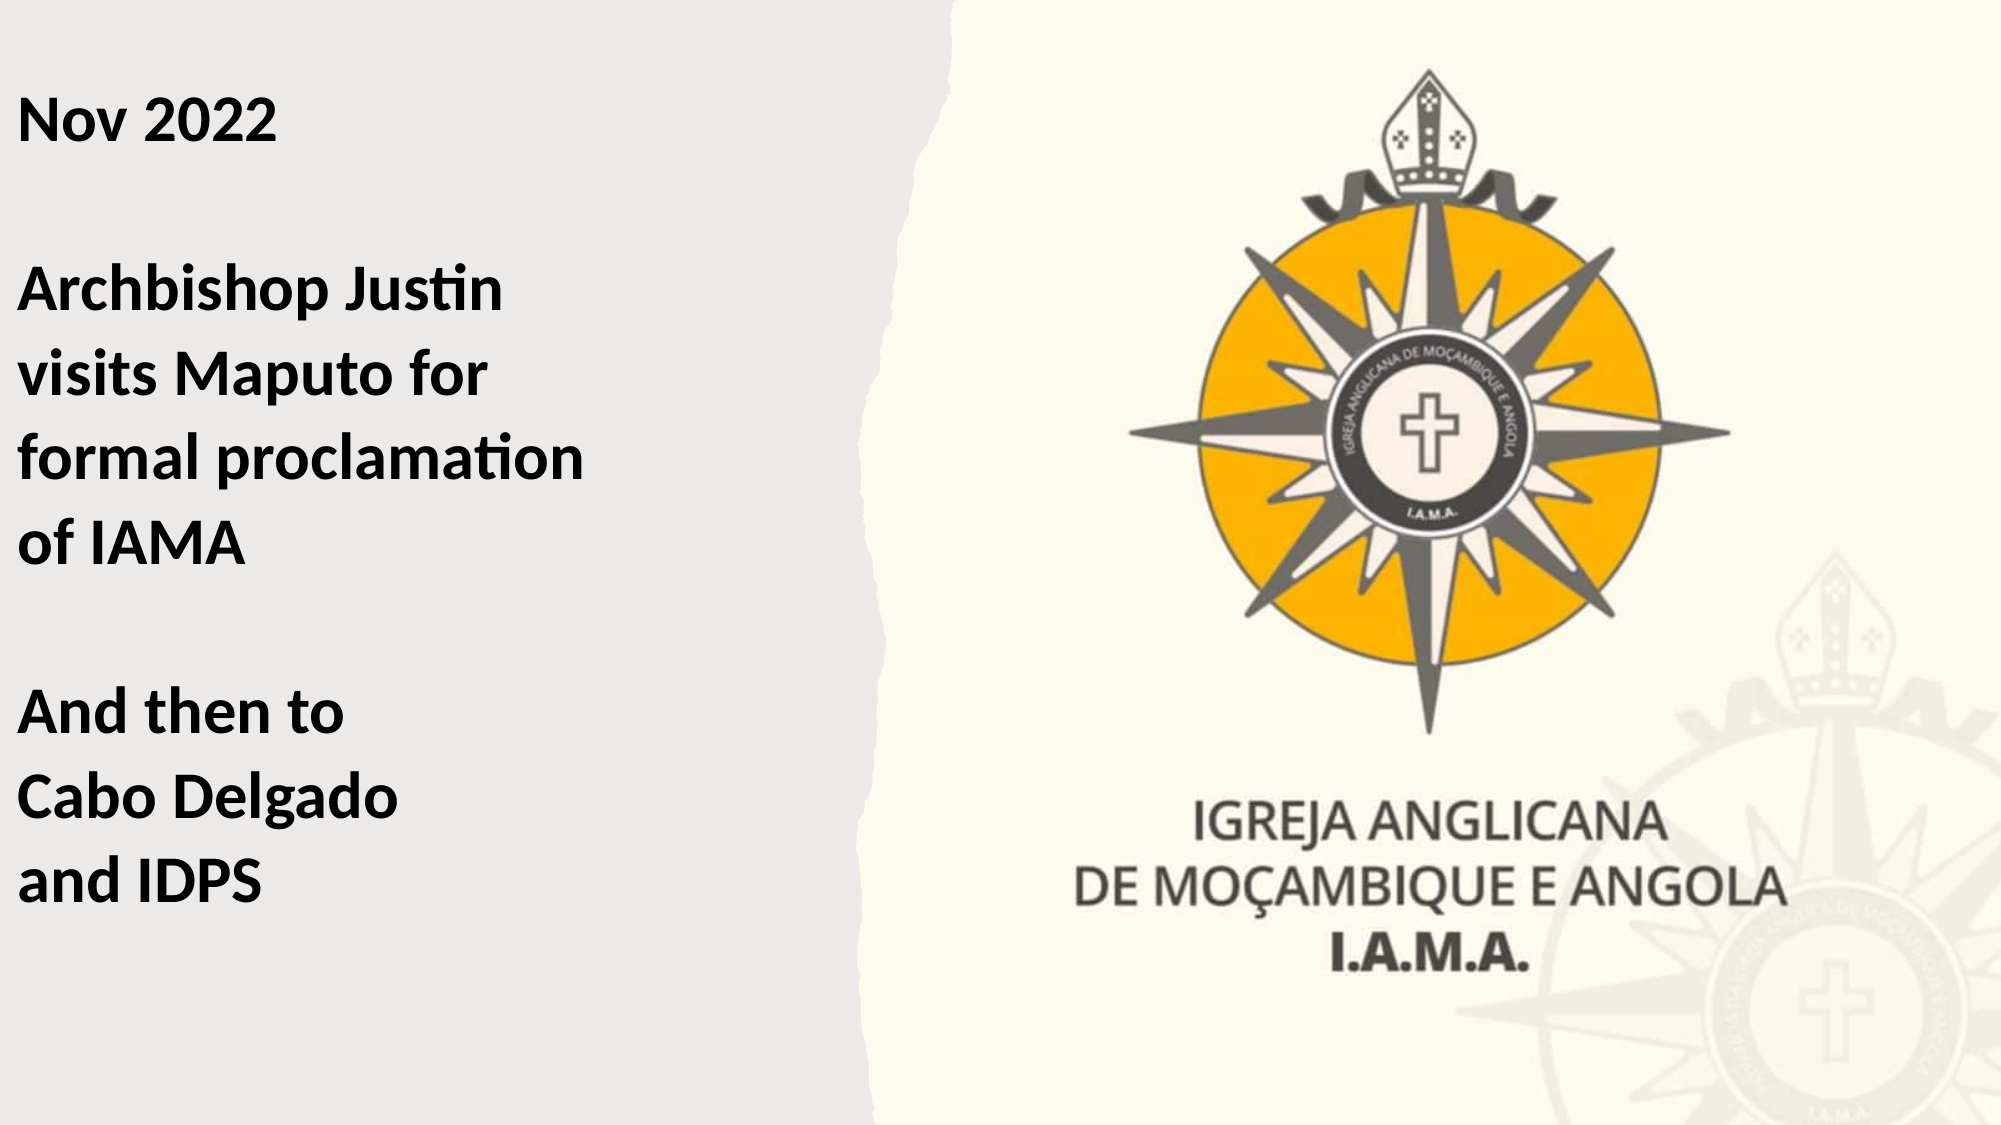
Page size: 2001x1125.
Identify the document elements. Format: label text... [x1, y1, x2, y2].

picture [855, 0, 2001, 1125]
text_box Nov 2022 Archbishop Justin visits Maputo for formal proclamation of IAMA And then to Cabo Delgado and IDPS [2, 76, 810, 1001]
text_box [0, 0, 855, 1125]
